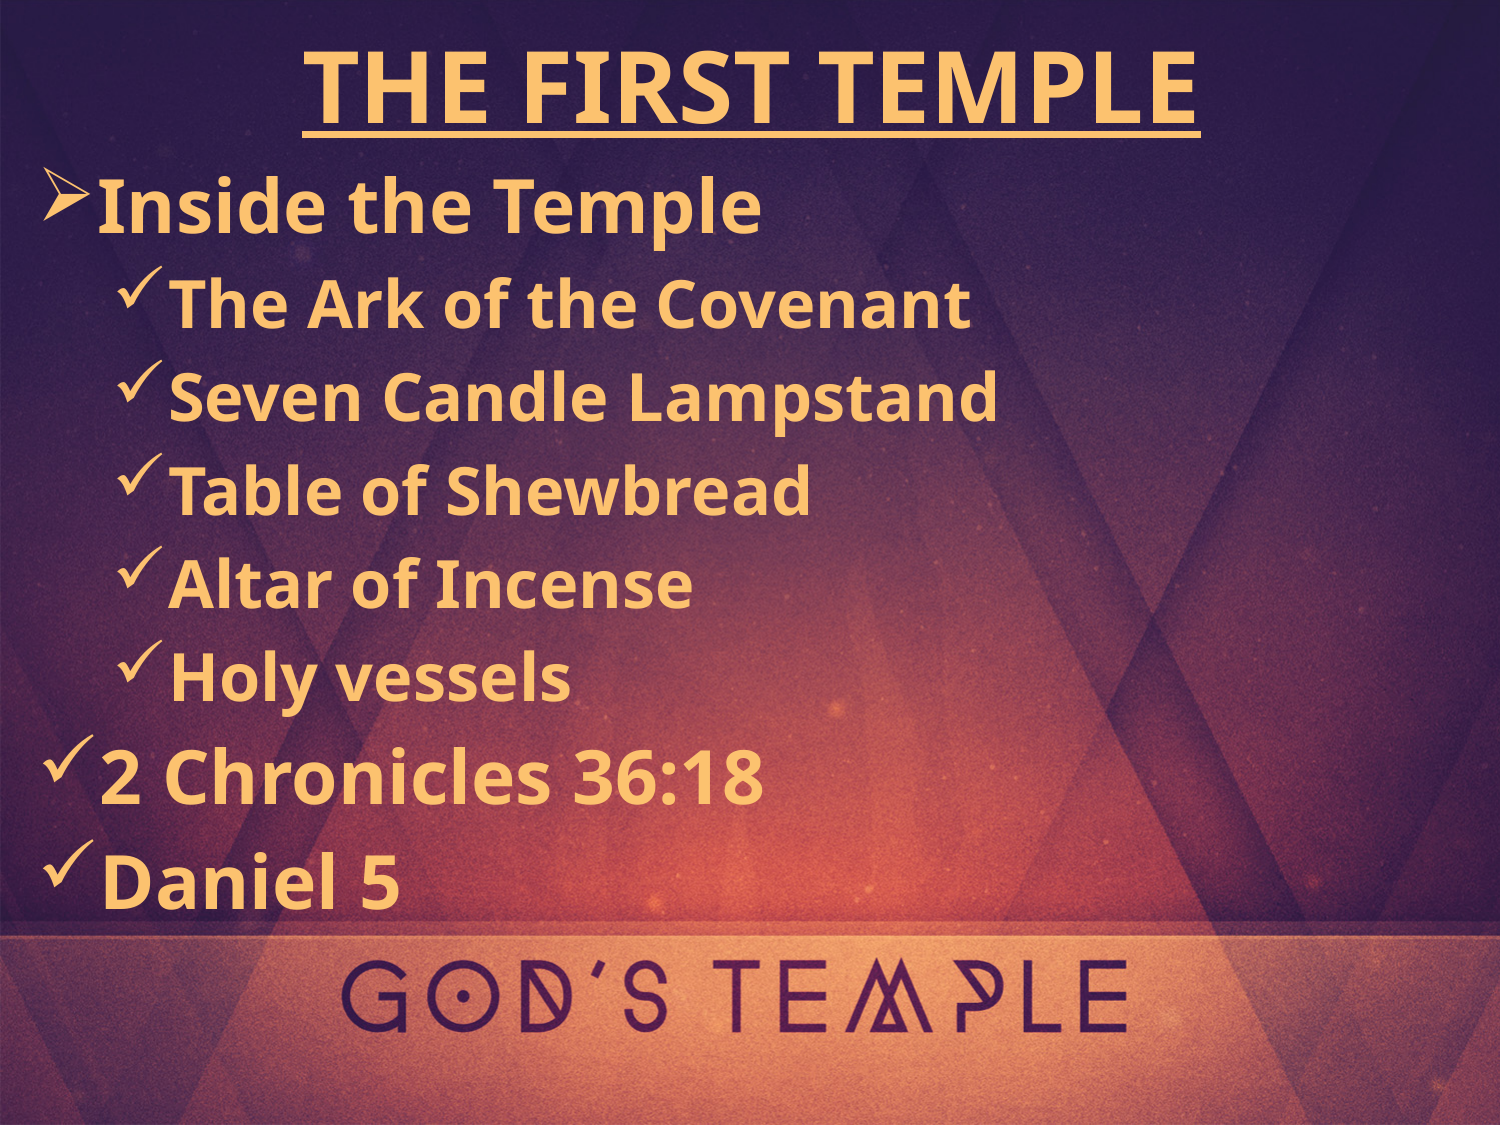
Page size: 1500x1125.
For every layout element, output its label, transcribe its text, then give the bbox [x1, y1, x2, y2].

picture [0, 0, 1500, 1125]
list THE FIRST TEMPLE Inside the Temple The Ark of the Covenant Seven Candle Lampstand Table of Shewbread Altar of Incense Holy vessels 2 Chronicles 36:18 Daniel 5 [22, 20, 1481, 929]
